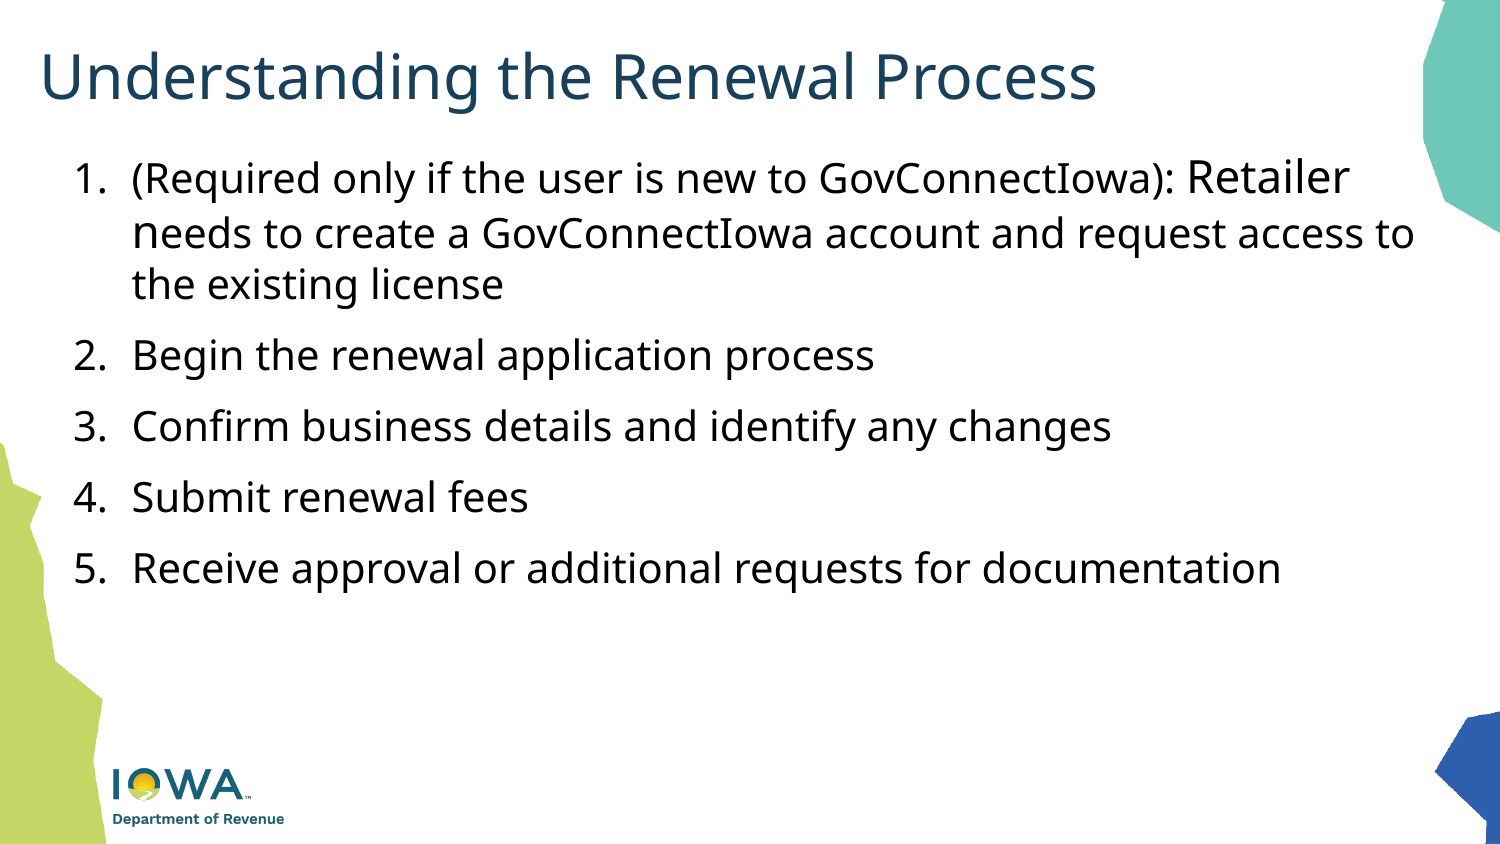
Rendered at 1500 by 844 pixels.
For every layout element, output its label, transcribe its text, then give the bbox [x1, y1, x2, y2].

list (Required only if the user is new to GovConnectIowa): Retailer needs to create a GovConnectIowa account and request access to the existing license Begin the renewal application process Confirm business details and identify any changes Submit renewal fees Receive approval or additional requests for documentation [41, 140, 1471, 698]
title Understanding the Renewal Process [24, 0, 1471, 120]
picture [0, 0, 1500, 844]
